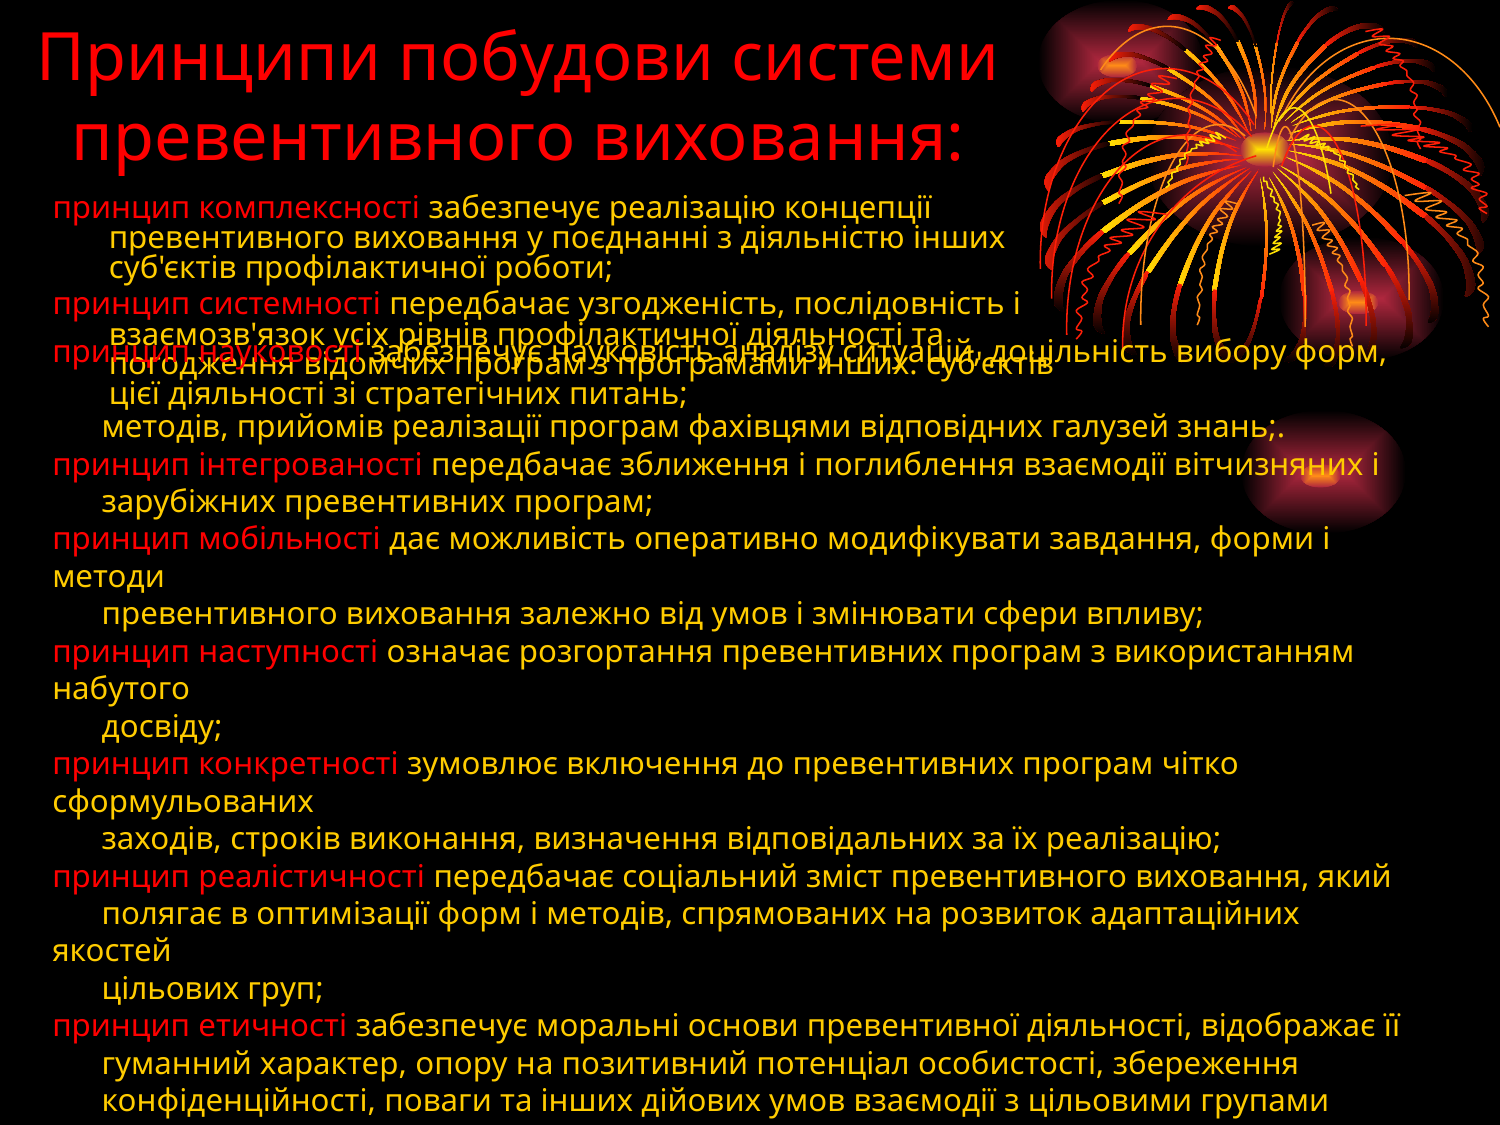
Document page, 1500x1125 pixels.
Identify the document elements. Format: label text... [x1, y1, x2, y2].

title Принципи побудови системи превентивного виховання: [0, 0, 1038, 188]
text_box принцип науковості забезпечує науковість аналізу ситуацій, доцільність вибору форм, методів, прийомів реалізації програм фахівцями відповідних галузей знань;. принцип інтегрованості передбачає зближення і поглиблення взаємодії вітчизняних і зарубіжних превентивних програм; принцип мобільності дає можливість оперативно модифікувати завдання, форми і методи превентивного виховання залежно від умов і змінювати сфери впливу; принцип наступності означає розгортання превентивних програм з використанням набутого досвіду; принцип конкретності зумовлює включення до превентивних програм чітко сформульованих заходів, строків виконання, визначення відповідальних за їх реалізацію; принцип реалістичності передбачає соціальний зміст превентивного виховання, який полягає в оптимізації форм і методів, спрямованих на розвиток адаптаційних якостей цільових груп; принцип етичності забезпечує моральні основи превентивної діяльності, відображає її гуманний характер, опору на позитивний потенціал особистості, збереження конфіденційності, поваги та інших дійових умов взаємодії з цільовими групами превентивного виховання. [37, 324, 1438, 1125]
list принцип комплексності забезпечує реалізацію концепції превентивного виховання у поєднанні з діяльністю інших суб'єктів профілактичної роботи; принцип системності передбачає узгодженість, послідовність і взаємозв'язок усіх рівнів профілактичної діяльності та погодження відомчих програм з програмами інших. суб'єктів цієї діяльності зі стратегічних питань; [37, 187, 1076, 324]
